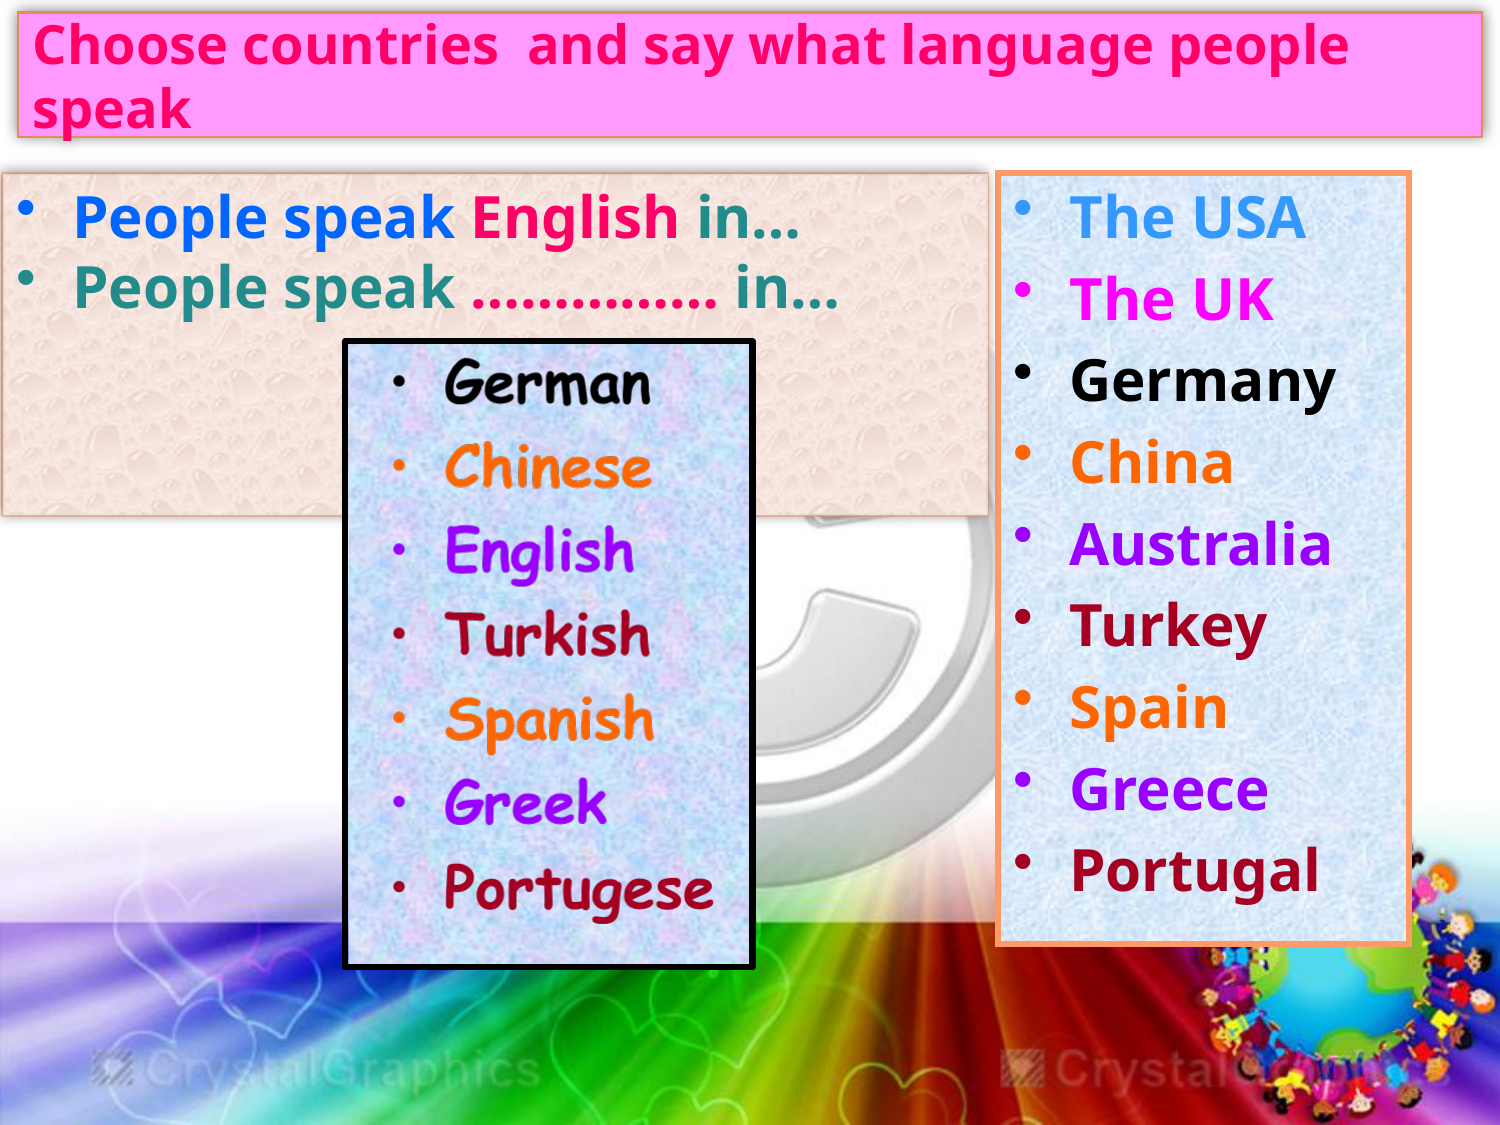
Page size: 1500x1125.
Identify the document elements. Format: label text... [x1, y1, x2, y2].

title Choose countries and say what language people speak [17, 11, 1483, 138]
picture [0, 0, 1500, 1125]
picture [348, 343, 751, 966]
list The USA The UK Germany China Australia Turkey Spain Greece Portugal [995, 170, 1412, 947]
text_box People speak English in… People speak …………… in… [5, 176, 985, 513]
